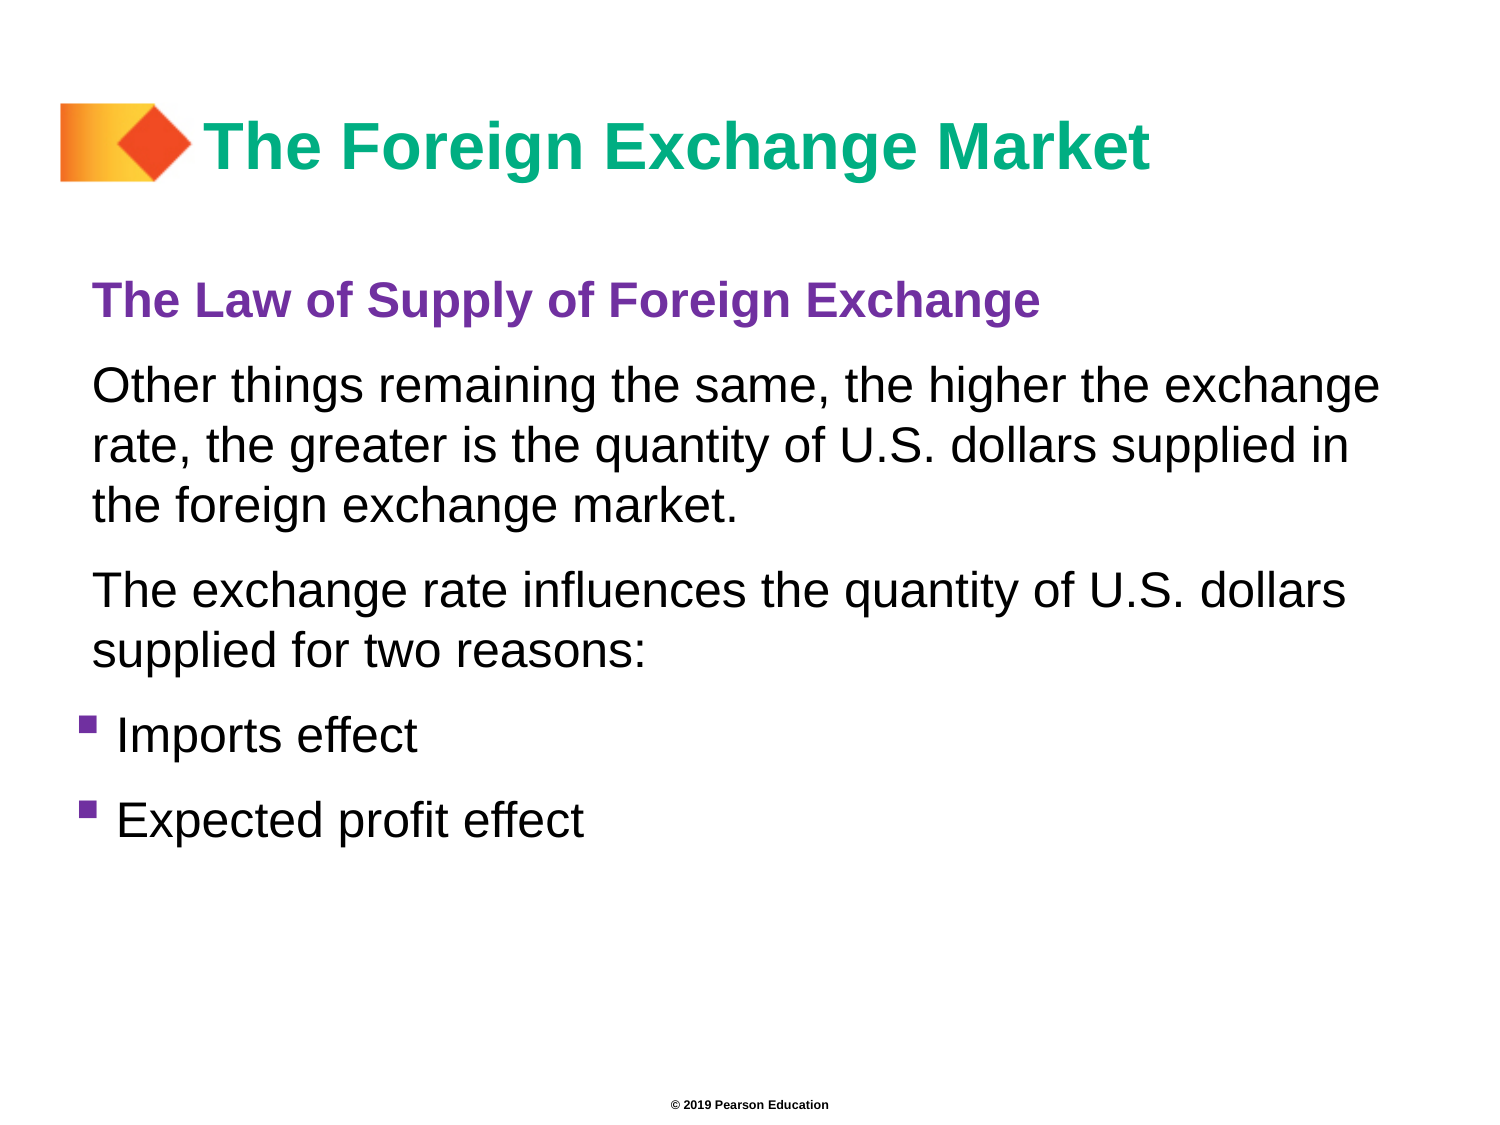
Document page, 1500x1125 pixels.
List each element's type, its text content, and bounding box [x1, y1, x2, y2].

title The Foreign Exchange Market [188, 50, 1364, 236]
picture [59, 102, 188, 184]
list The Law of Supply of Foreign Exchange Other things remaining the same, the higher the exchange rate, the greater is the quantity of U.S. dollars supplied in the foreign exchange market. The exchange rate influences the quantity of U.S. dollars supplied for two reasons: Imports effect Expected profit effect [59, 259, 1410, 1003]
